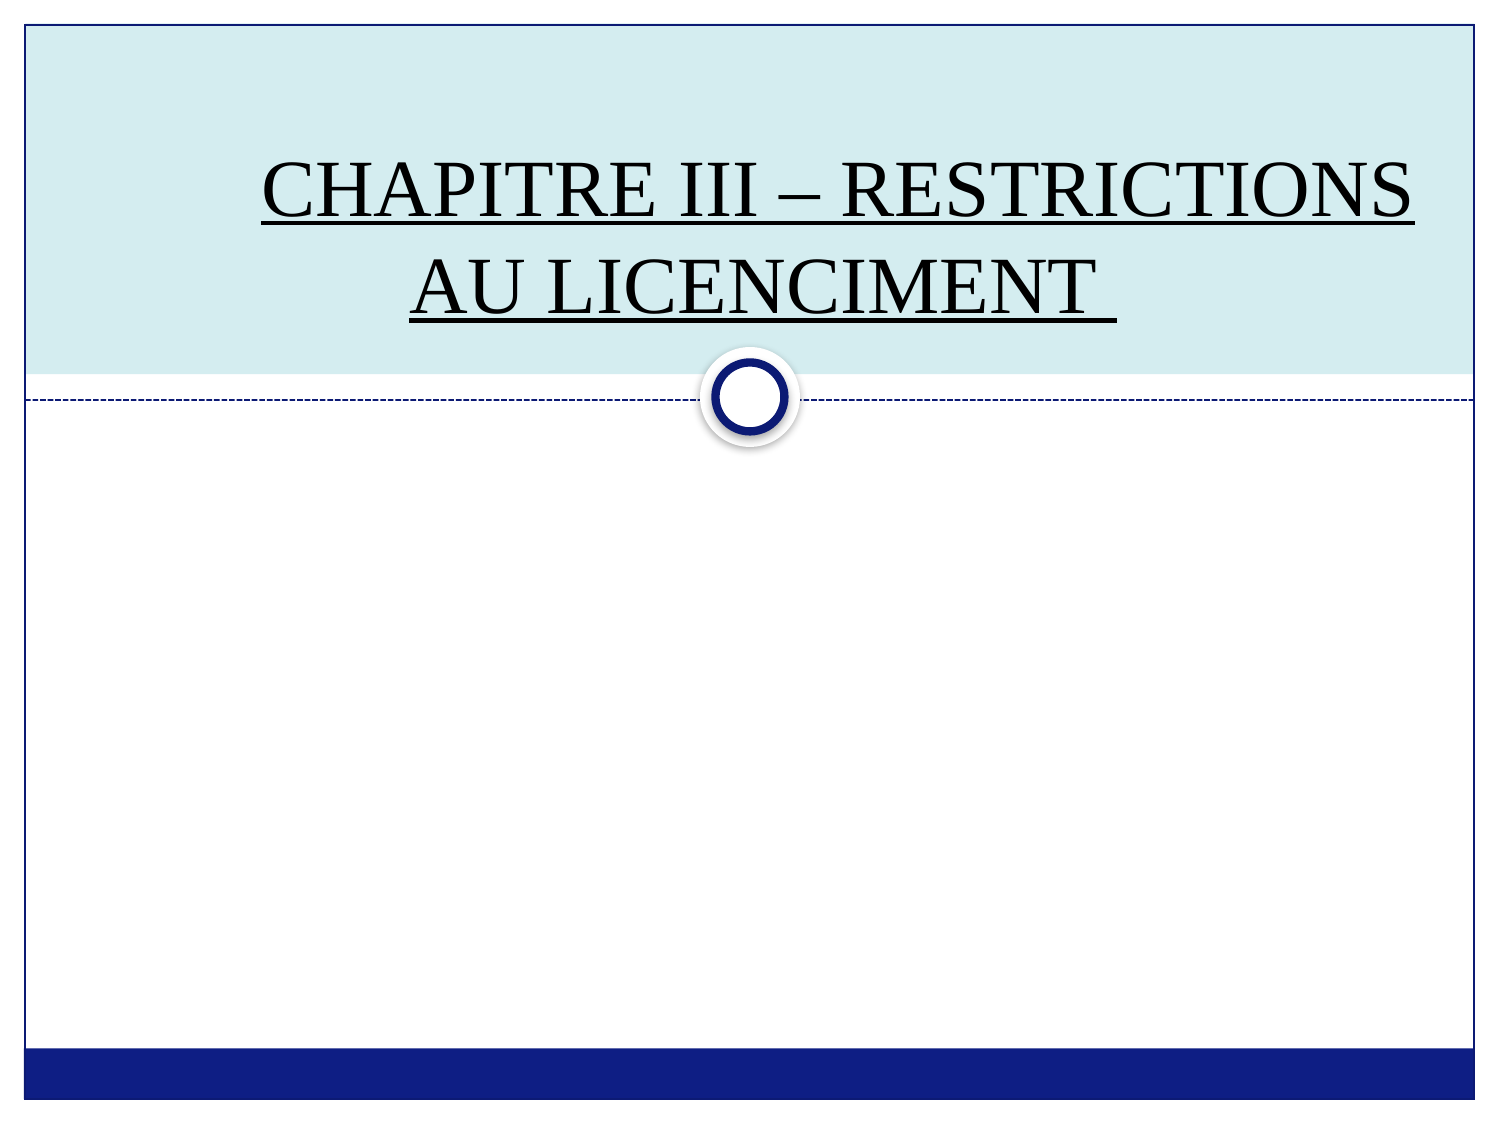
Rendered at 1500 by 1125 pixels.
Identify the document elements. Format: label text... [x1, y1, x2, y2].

title CHAPITRE III – RESTRICTIONS AU LICENCIMENT [88, 87, 1438, 338]
